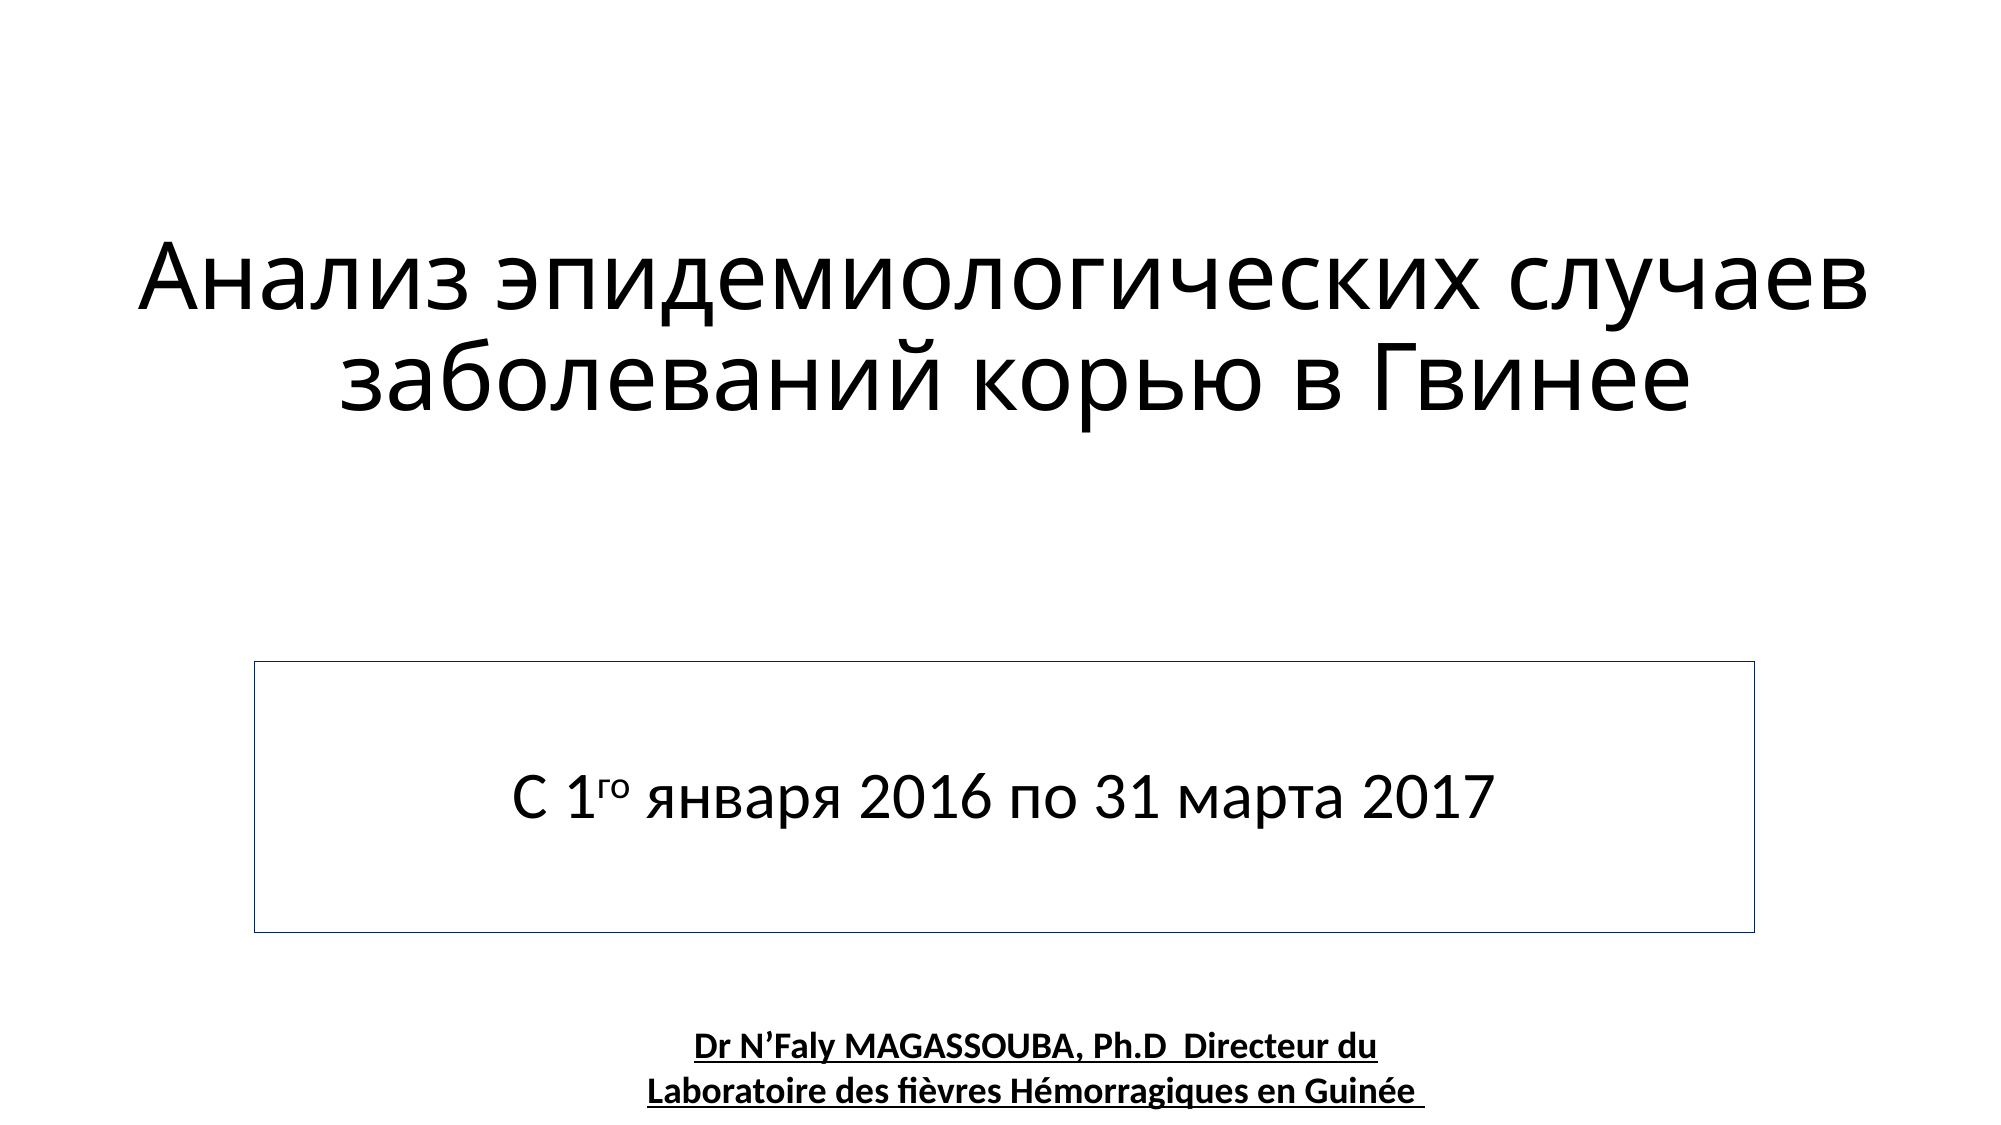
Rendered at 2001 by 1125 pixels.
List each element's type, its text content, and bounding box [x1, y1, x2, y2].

text_box Dr N’Faly MAGASSOUBA, Ph.D Directeur du Laboratoire des fièvres Hémorragiques en Guinée [624, 1013, 1448, 1119]
title Анализ эпидемиологических случаев заболеваний корью в Гвинее 2016 - 2017 [118, 184, 1891, 576]
subtitle С 1го января 2016 по 31 марта 2017 [254, 661, 1755, 933]
